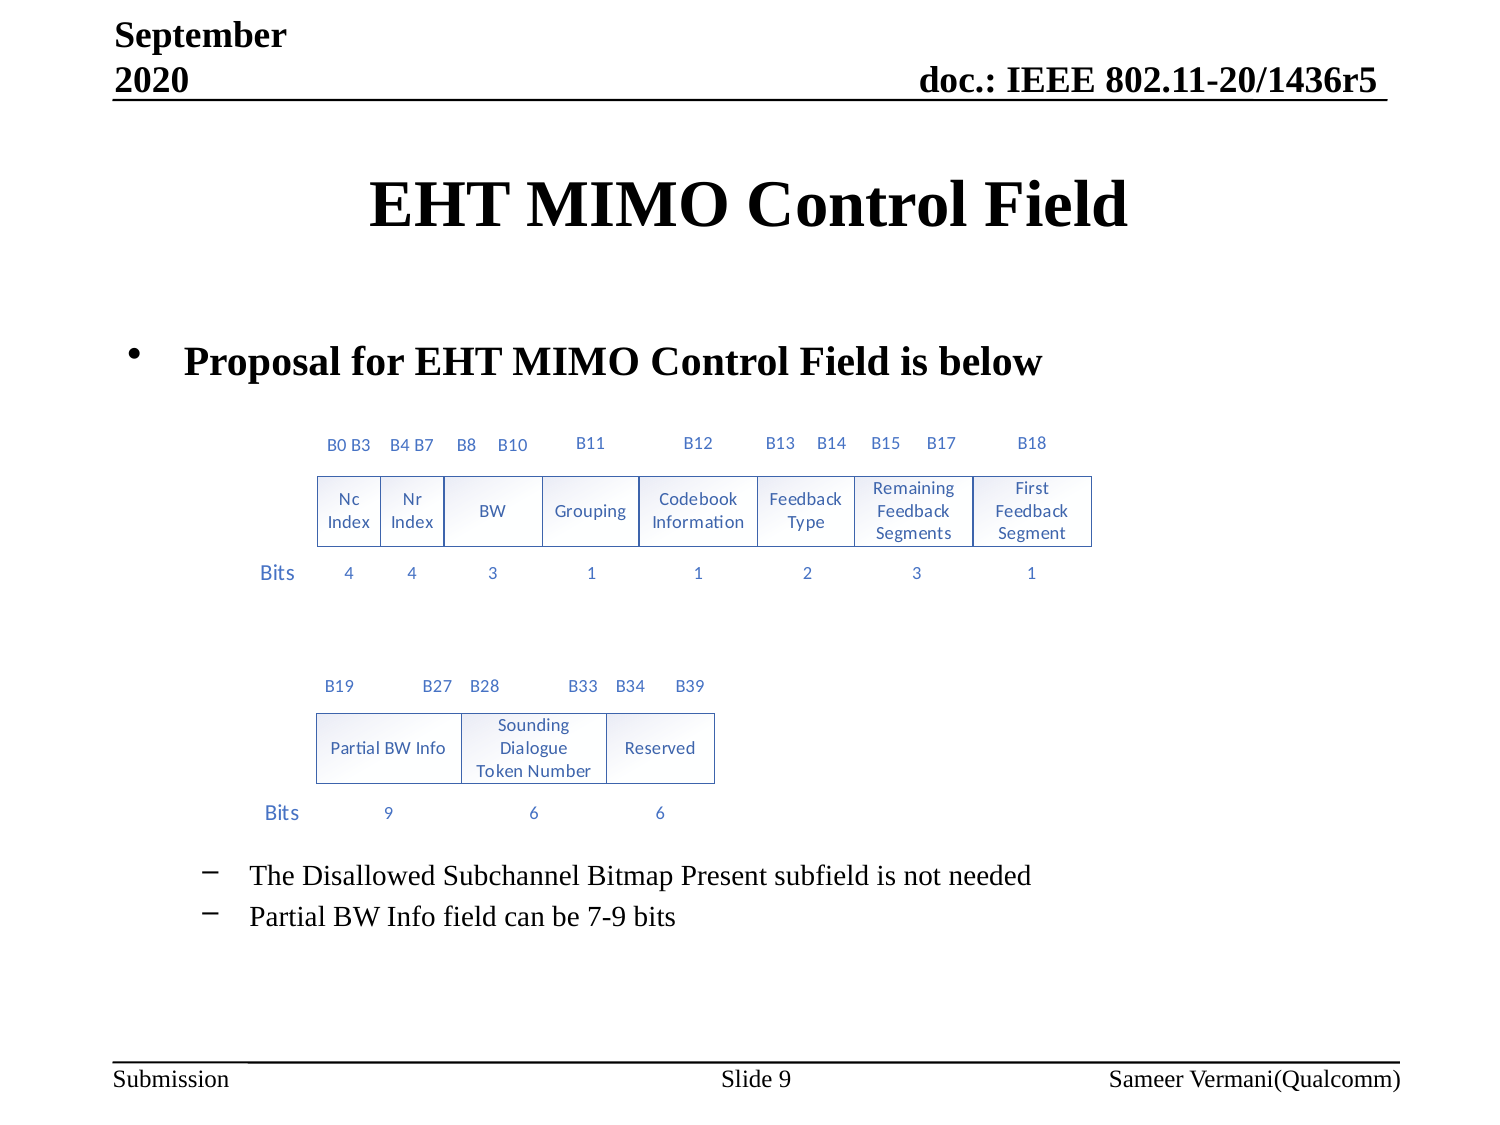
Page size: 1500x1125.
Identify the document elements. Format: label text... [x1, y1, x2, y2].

picture [234, 424, 1093, 838]
footer Sameer Vermani(Qualcomm) [1062, 1061, 1402, 1093]
slide_number Slide 9 [712, 1061, 800, 1093]
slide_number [114, 54, 354, 101]
title EHT MIMO Control Field [112, 112, 1388, 288]
list Proposal for EHT MIMO Control Field is below The Disallowed Subchannel Bitmap Present subfield is not needed Partial BW Info field can be 7-9 bits [112, 326, 1388, 1002]
